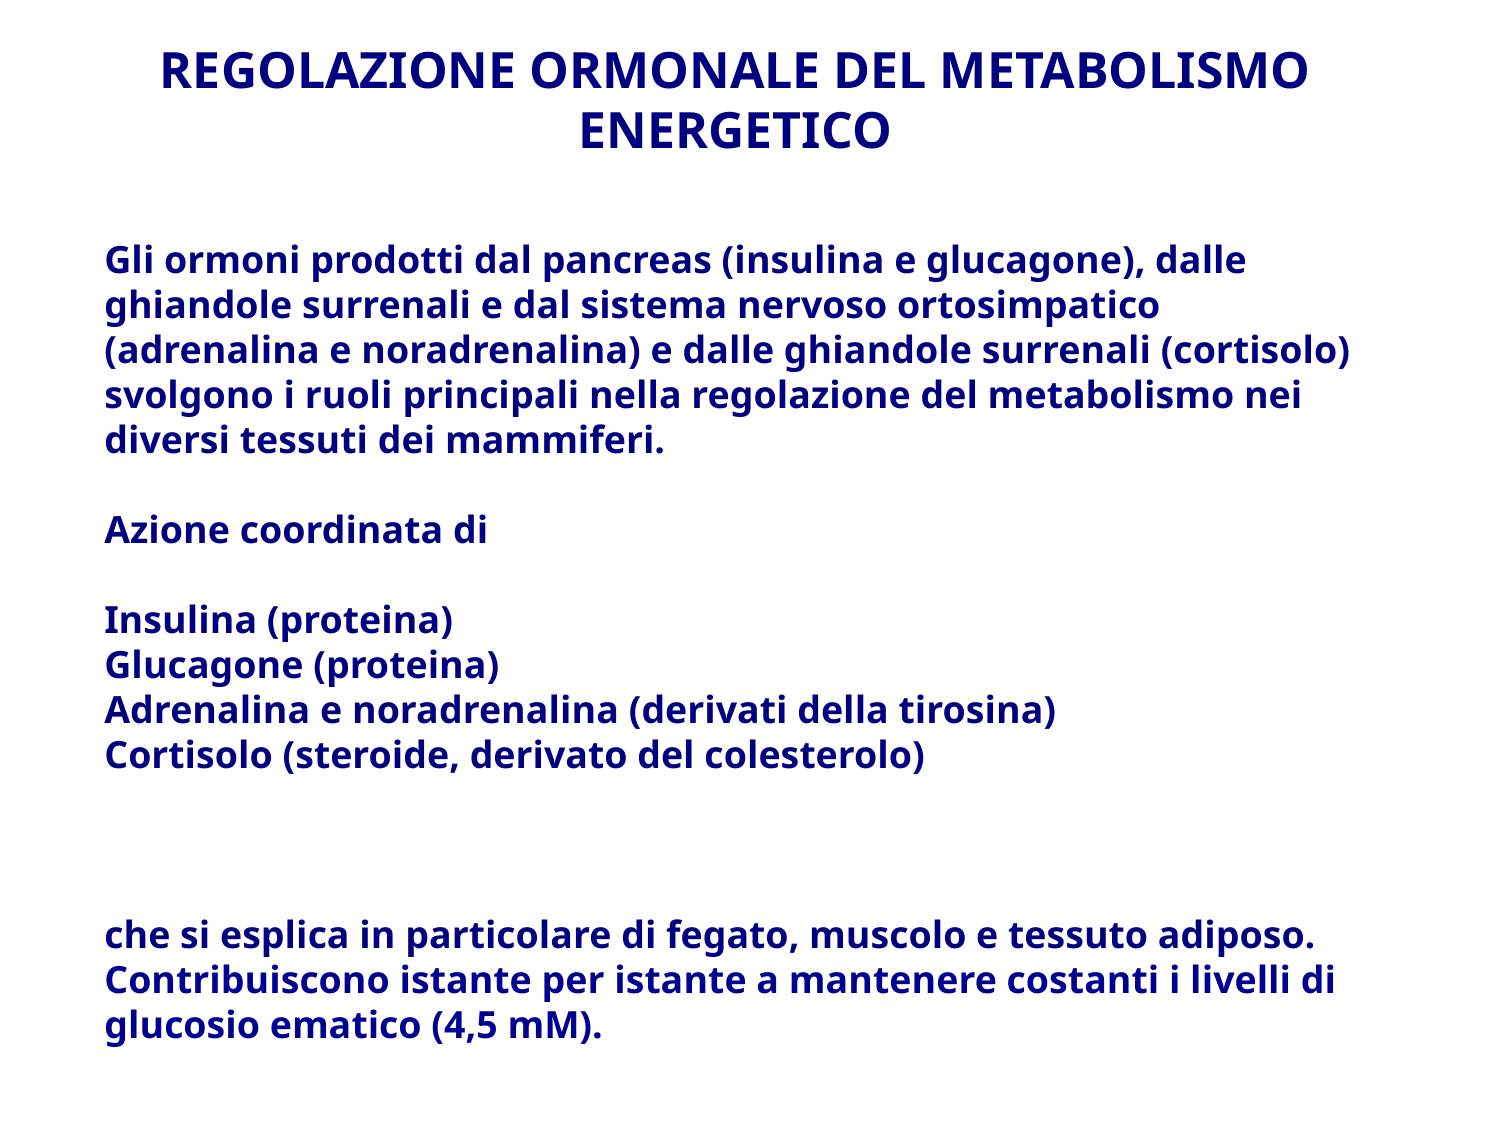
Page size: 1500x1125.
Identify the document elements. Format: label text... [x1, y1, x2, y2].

text_box Gli ormoni prodotti dal pancreas (insulina e glucagone), dalle ghiandole surrenali e dal sistema nervoso ortosimpatico (adrenalina e noradrenalina) e dalle ghiandole surrenali (cortisolo) svolgono i ruoli principali nella regolazione del metabolismo nei diversi tessuti dei mammiferi. Azione coordinata di Insulina (proteina) Glucagone (proteina) Adrenalina e noradrenalina (derivati della tirosina) Cortisolo (steroide, derivato del colesterolo) che si esplica in particolare di fegato, muscolo e tessuto adiposo. Contribuiscono istante per istante a mantenere costanti i livelli di glucosio ematico (4,5 mM). [89, 228, 1382, 1054]
text_box REGOLAZIONE ORMONALE DEL METABOLISMO ENERGETICO [120, 31, 1350, 167]
